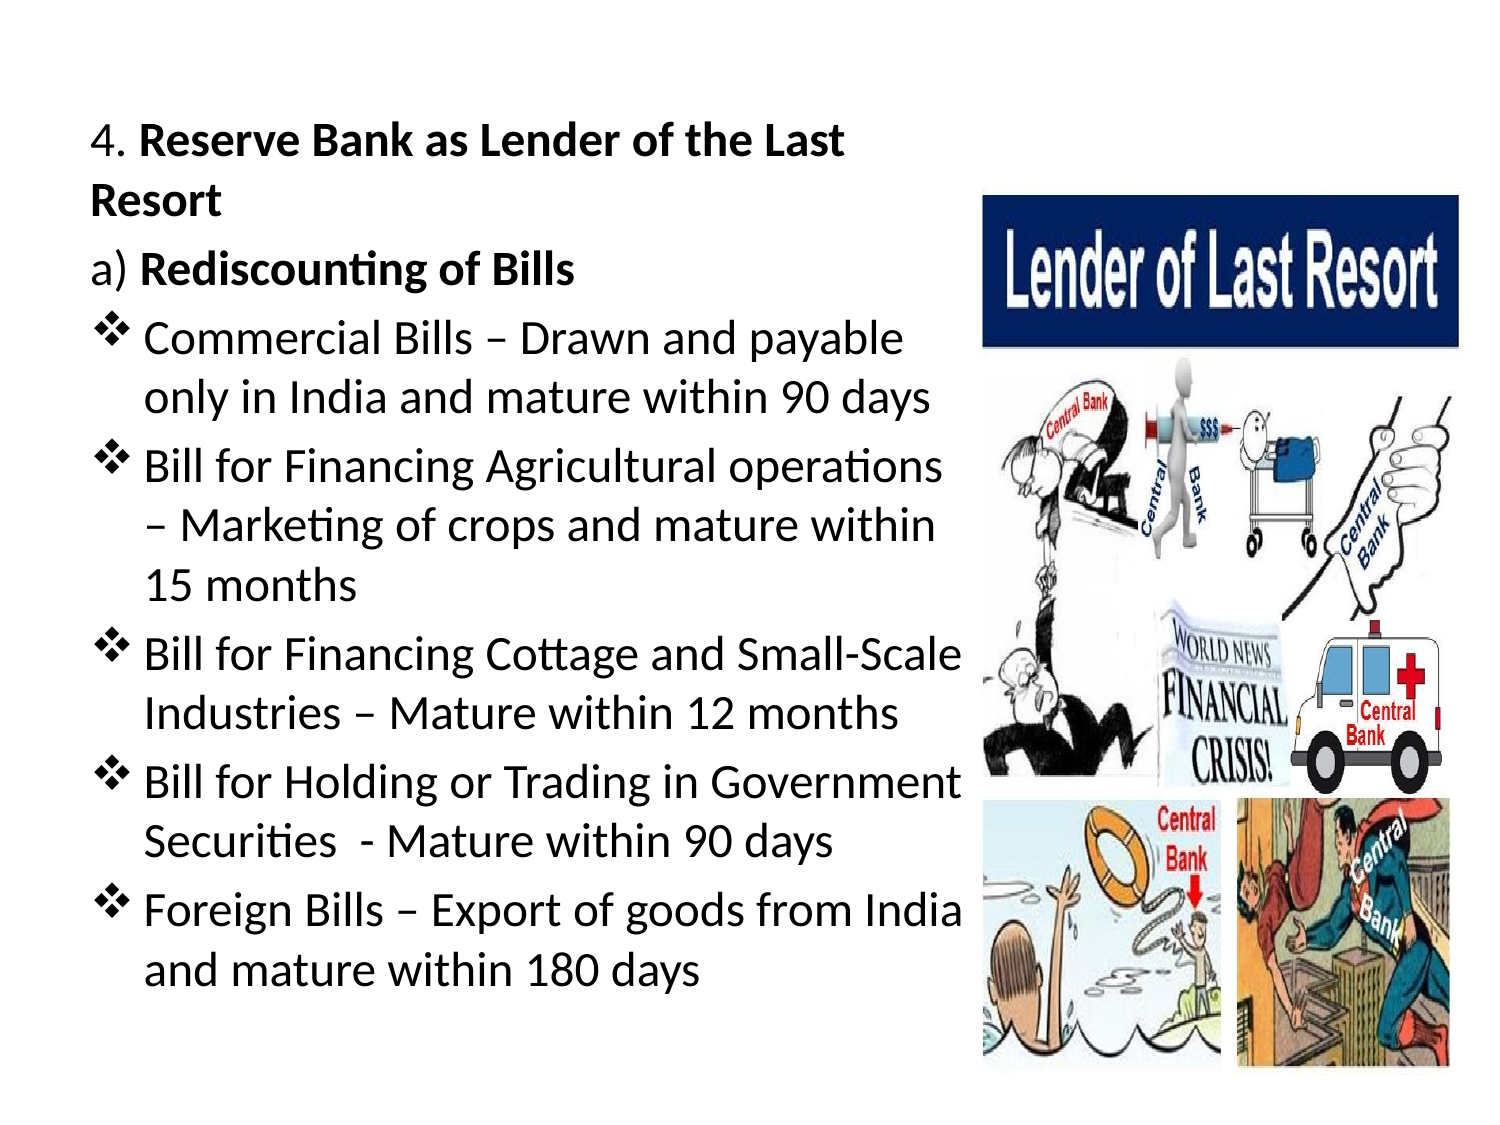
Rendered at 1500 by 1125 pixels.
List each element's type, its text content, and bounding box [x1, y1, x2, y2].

list 4. Reserve Bank as Lender of the Last Resort a) Rediscounting of Bills Commercial Bills – Drawn and payable only in India and mature within 90 days Bill for Financing Agricultural operations – Marketing of crops and mature within 15 months Bill for Financing Cottage and Small-Scale Industries – Mature within 12 months Bill for Holding or Trading in Government Securities - Mature within 90 days Foreign Bills – Export of goods from India and mature within 180 days [75, 99, 988, 1088]
picture [974, 187, 1463, 1076]
